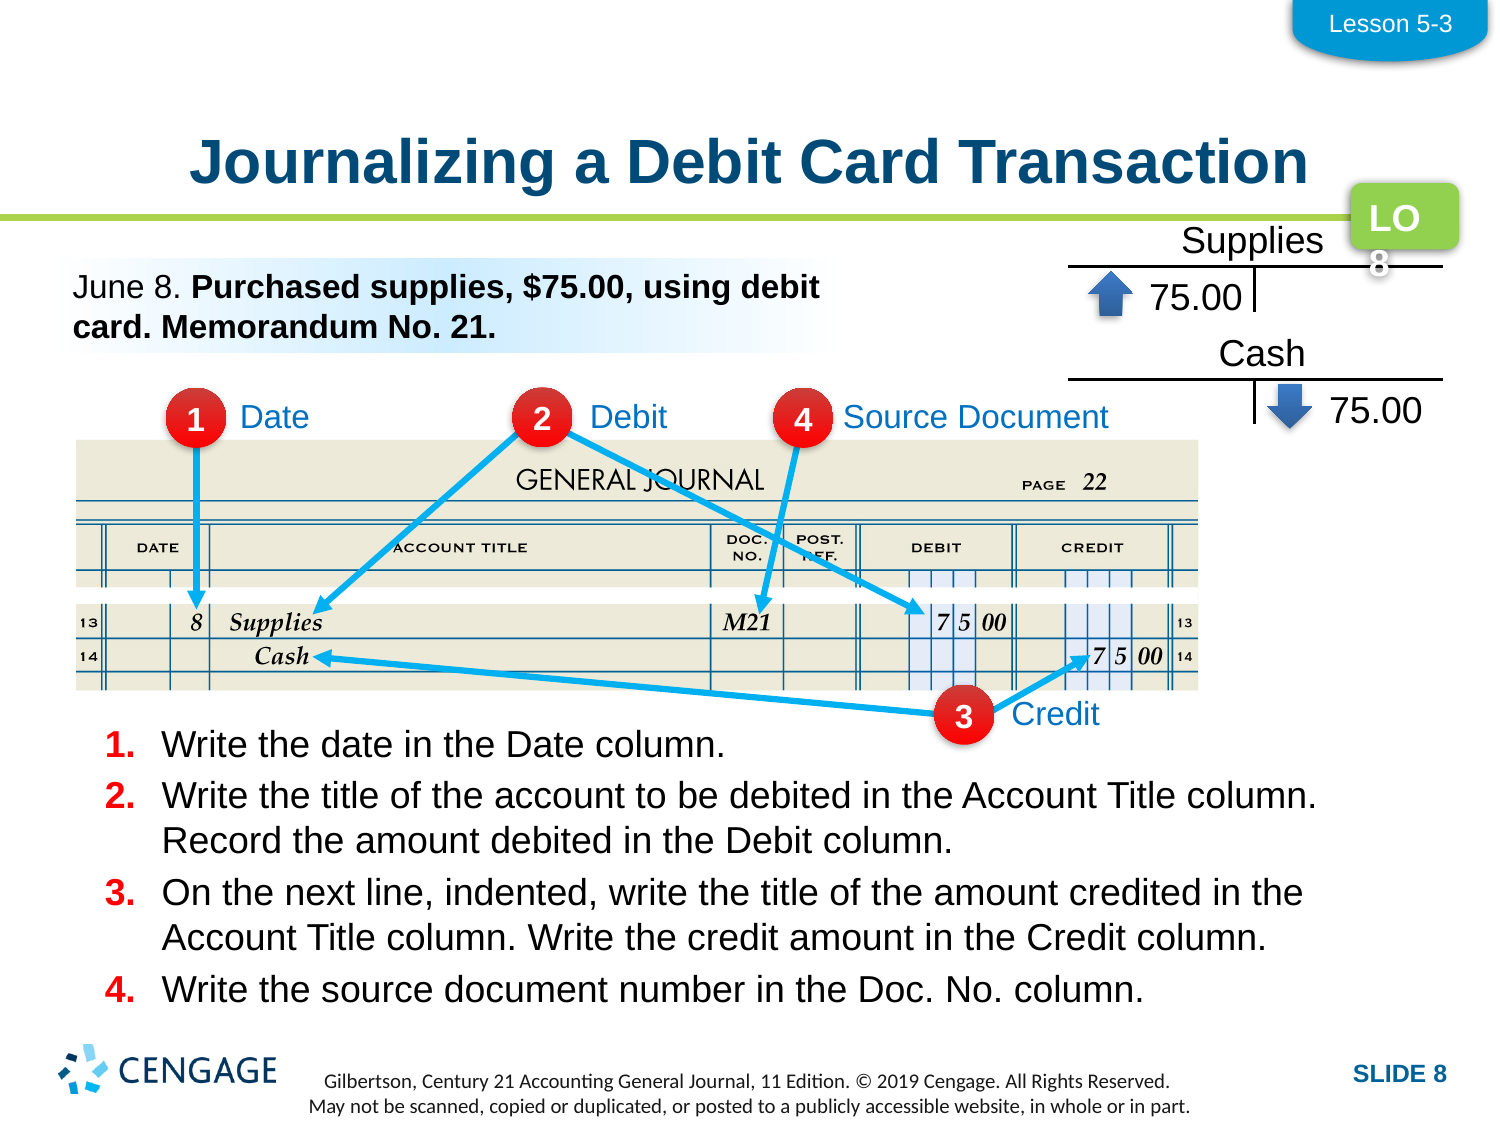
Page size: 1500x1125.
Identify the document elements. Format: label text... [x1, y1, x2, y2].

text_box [312, 655, 1135, 745]
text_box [925, 387, 1166, 615]
text_box [1292, 0, 1488, 62]
picture [1166, 526, 1171, 569]
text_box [312, 387, 925, 615]
text_box 3. On the next line, indented, write the title of the amount credited in the Account Title column. Write the credit amount in the Credit column. [89, 860, 1350, 957]
text_box 4. Write the source document number in the Doc. No. column. [89, 957, 1350, 1018]
text_box June 8. Purchased supplies, $75.00, using debit card. Memorandum No. 21. [57, 258, 838, 353]
text_box LO8 [1350, 183, 1460, 250]
picture [58, 1044, 276, 1094]
text_box 2. Write the title of the account to be debited in the Account Title column. Record the amount debited in the Debit column. [89, 763, 1350, 860]
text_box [1067, 208, 1443, 321]
text_box Lesson 5-3 [1313, 0, 1468, 45]
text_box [1067, 321, 1443, 440]
title Journalizing a Debit Card Transaction [103, 129, 1397, 240]
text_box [165, 387, 312, 610]
text_box SLIDE 8 [1162, 1049, 1463, 1095]
picture [74, 438, 1200, 694]
text_box 1. Write the date in the Date column. [90, 712, 1375, 773]
